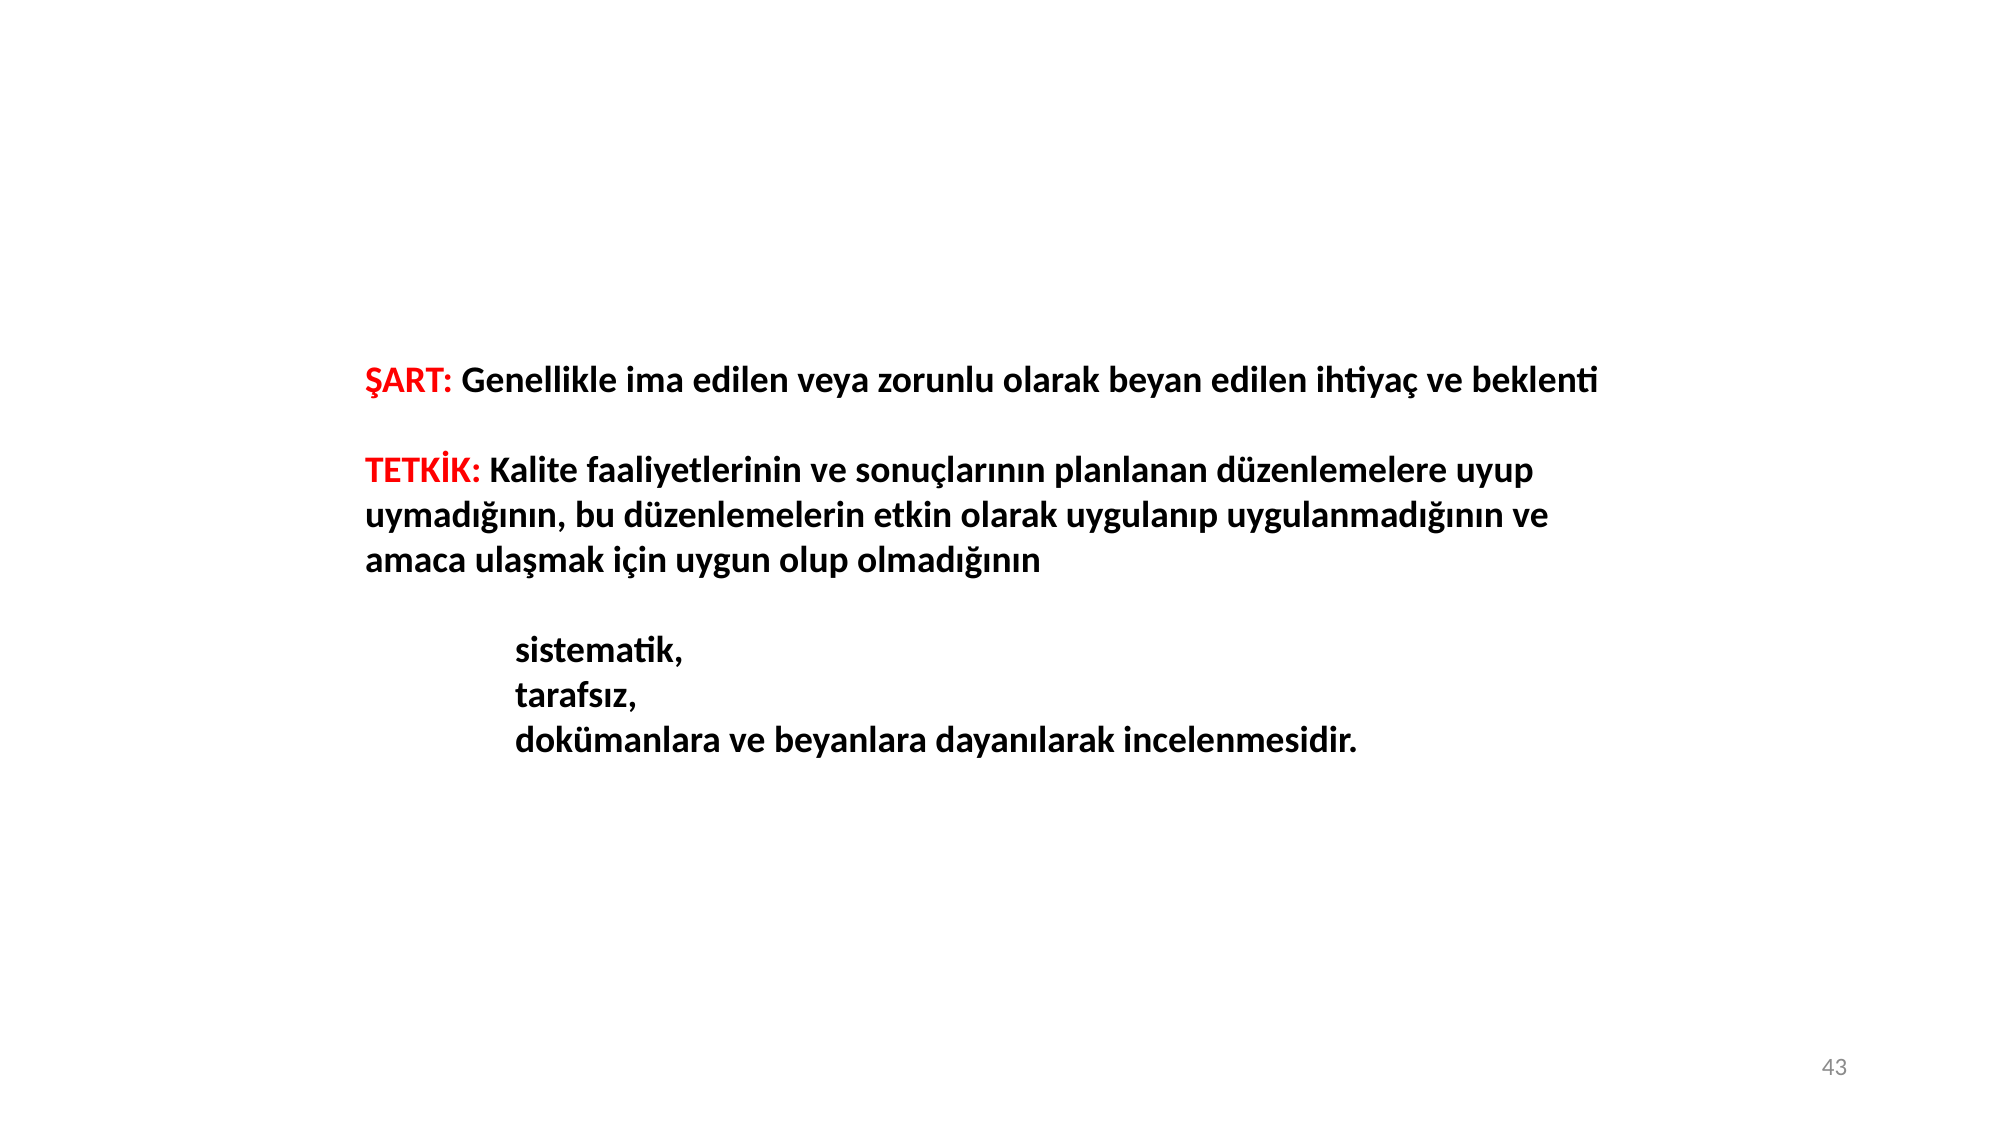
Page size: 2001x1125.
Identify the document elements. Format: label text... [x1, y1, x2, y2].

slide_number 43 [1412, 1042, 1863, 1103]
text_box ŞART: Genellikle ima edilen veya zorunlu olarak beyan edilen ihtiyaç ve beklenti TETKİK: Kalite faaliyetlerinin ve sonuçlarının planlanan düzenlemelere uyup uymadığının, bu düzenlemelerin etkin olarak uygulanıp uygulanmadığının ve amaca ulaşmak için uygun olup olmadığının sistematik, tarafsız, dokümanlara ve beyanlara dayanılarak incelenmesidir. [350, 302, 1662, 813]
